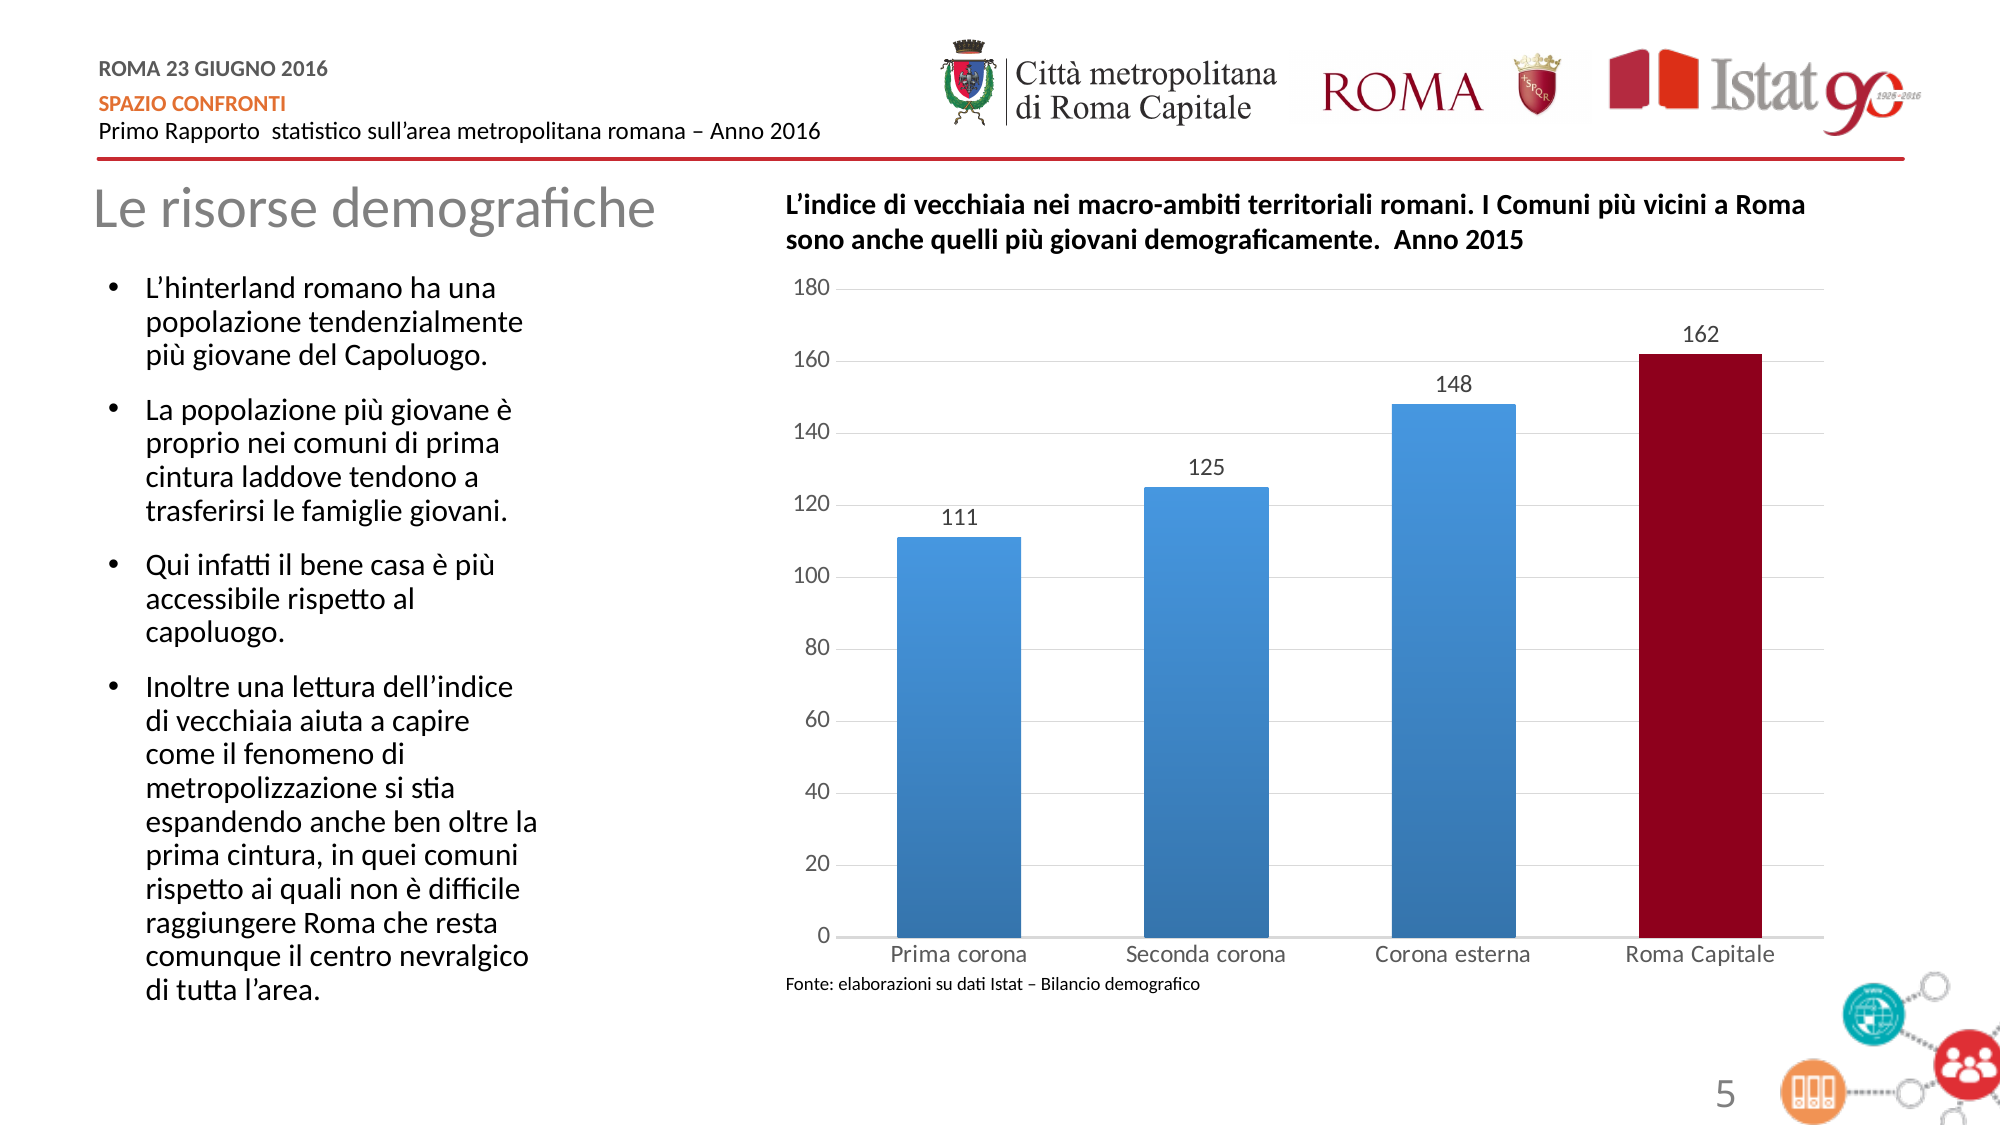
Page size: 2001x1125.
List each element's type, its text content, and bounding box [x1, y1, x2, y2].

text_box Le risorse demografiche [93, 177, 682, 348]
chart [770, 262, 1846, 983]
picture [928, 36, 1288, 130]
picture [1289, 50, 1592, 124]
text_box L’hinterland romano ha una popolazione tendenzialmente più giovane del Capoluogo. La popolazione più giovane è proprio nei comuni di prima cintura laddove tendono a trasferirsi le famiglie giovani. Qui infatti il bene casa è più accessibile rispetto al capoluogo. Inoltre una lettura dell’indice di vecchiaia aiuta a capire come il fenomeno di metropolizzazione si stia espandendo anche ben oltre la prima cintura, in quei comuni rispetto ai quali non è difficile raggiungere Roma che resta comunque il centro nevralgico di tutta l’area. [93, 208, 559, 1000]
text_box L’indice di vecchiaia nei macro-ambiti territoriali romani. I Comuni più vicini a Roma sono anche quelli più giovani demograficamente. Anno 2015 Fonte: elaborazioni su dati Istat – Bilancio demografico [770, 177, 1823, 262]
picture [1602, 29, 1928, 159]
slide_number 5 [1633, 1062, 1752, 1116]
text_box L’indice di vecchiaia nei macro-ambiti territoriali romani. I Comuni più vicini a Roma sono anche quelli più giovani demograficamente. Anno 2015 Fonte: elaborazioni su dati Istat – Bilancio demografico [770, 983, 1823, 1030]
